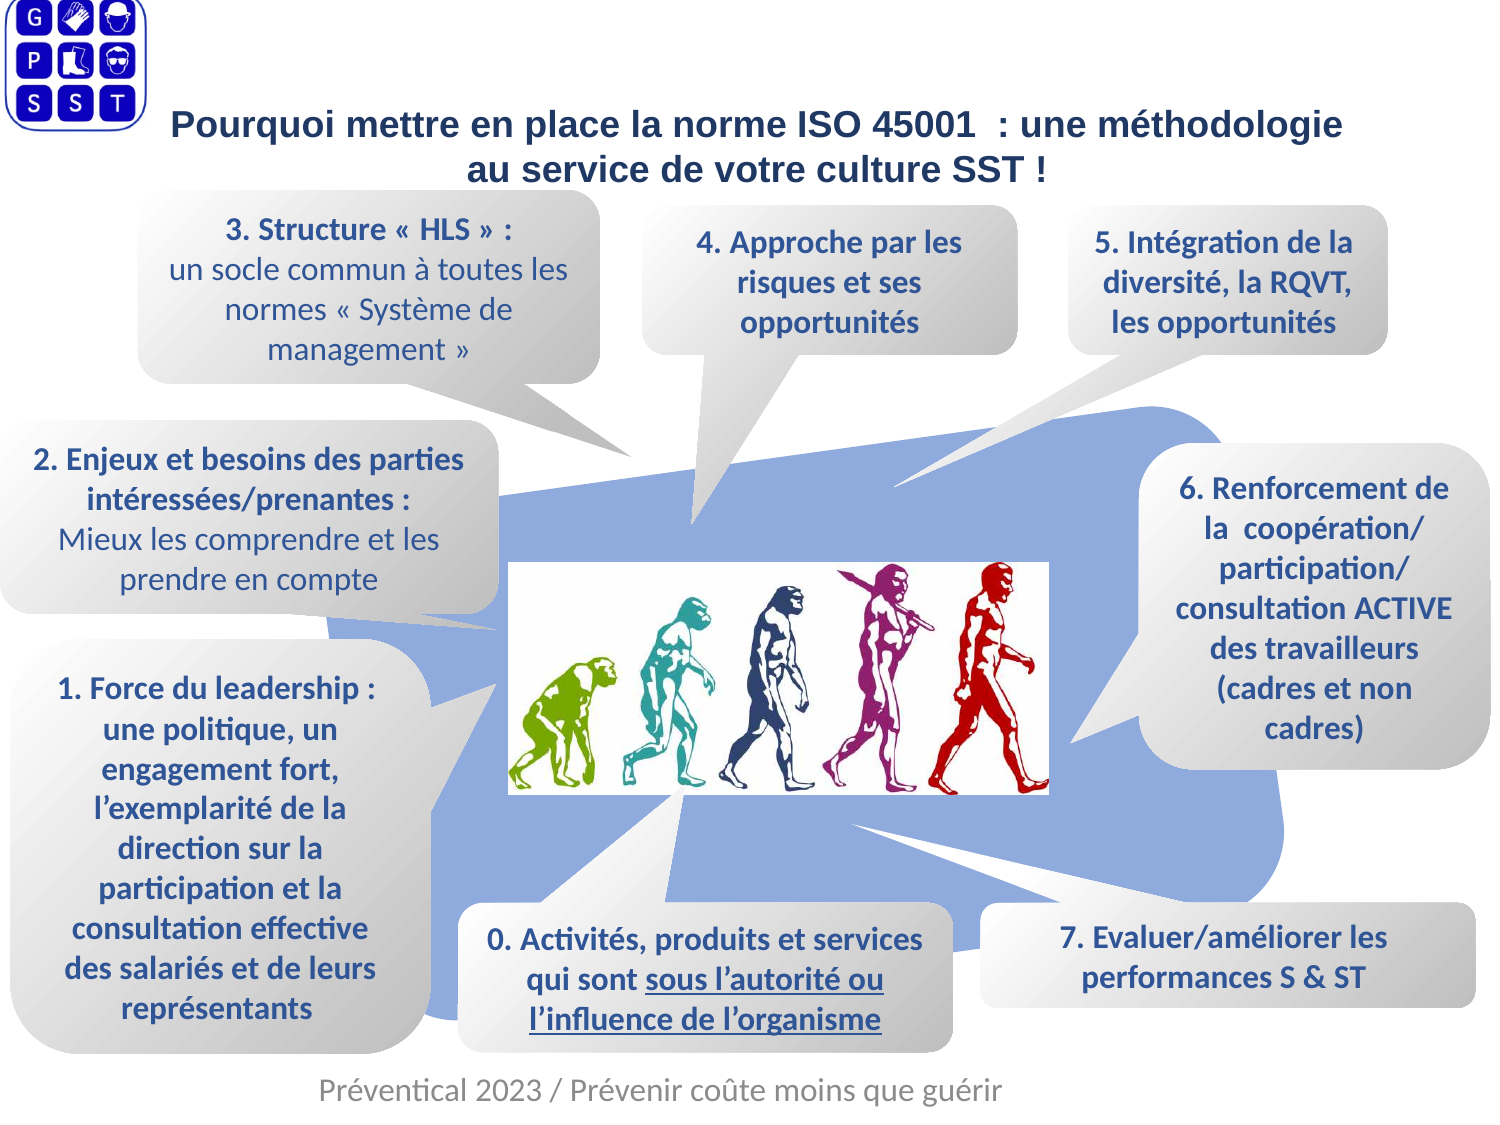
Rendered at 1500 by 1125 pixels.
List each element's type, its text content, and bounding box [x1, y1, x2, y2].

text_box 7. Evaluer/améliorer les performances S & ST [851, 823, 1476, 1009]
text_box 6. Renforcement de la coopération/ participation/ consultation ACTIVE des travailleurs (cadres et non cadres) [1069, 442, 1491, 770]
text_box 2. Enjeux et besoins des parties intéressées/prenantes : Mieux les comprendre et les prendre en compte [0, 419, 499, 631]
text_box 5. Intégration de la diversité, la RQVT, les opportunités [893, 205, 1388, 488]
footer Préventical 2023 / Prévenir coûte moins que guérir [273, 1058, 1049, 1119]
text_box Pourquoi mettre en place la norme ISO 45001 : une méthodologie au service de votre culture SST ! [148, 93, 1367, 198]
text_box 1. Force du leadership : une politique, un engagement fort, l’exemplarité de la direction sur la participation et la consultation effective des salariés et de leurs représentants [10, 638, 498, 1055]
picture [3, 0, 148, 133]
text_box 0. Activités, produits et services qui sont sous l’autorité ou l’influence de l’organisme [457, 795, 954, 1053]
text_box 4. Approche par les risques et ses opportunités [641, 205, 1018, 525]
text_box [325, 405, 1285, 1021]
picture [508, 562, 1049, 795]
text_box 3. Structure « HLS » : un socle commun à toutes les normes « Système de management » [137, 198, 632, 458]
